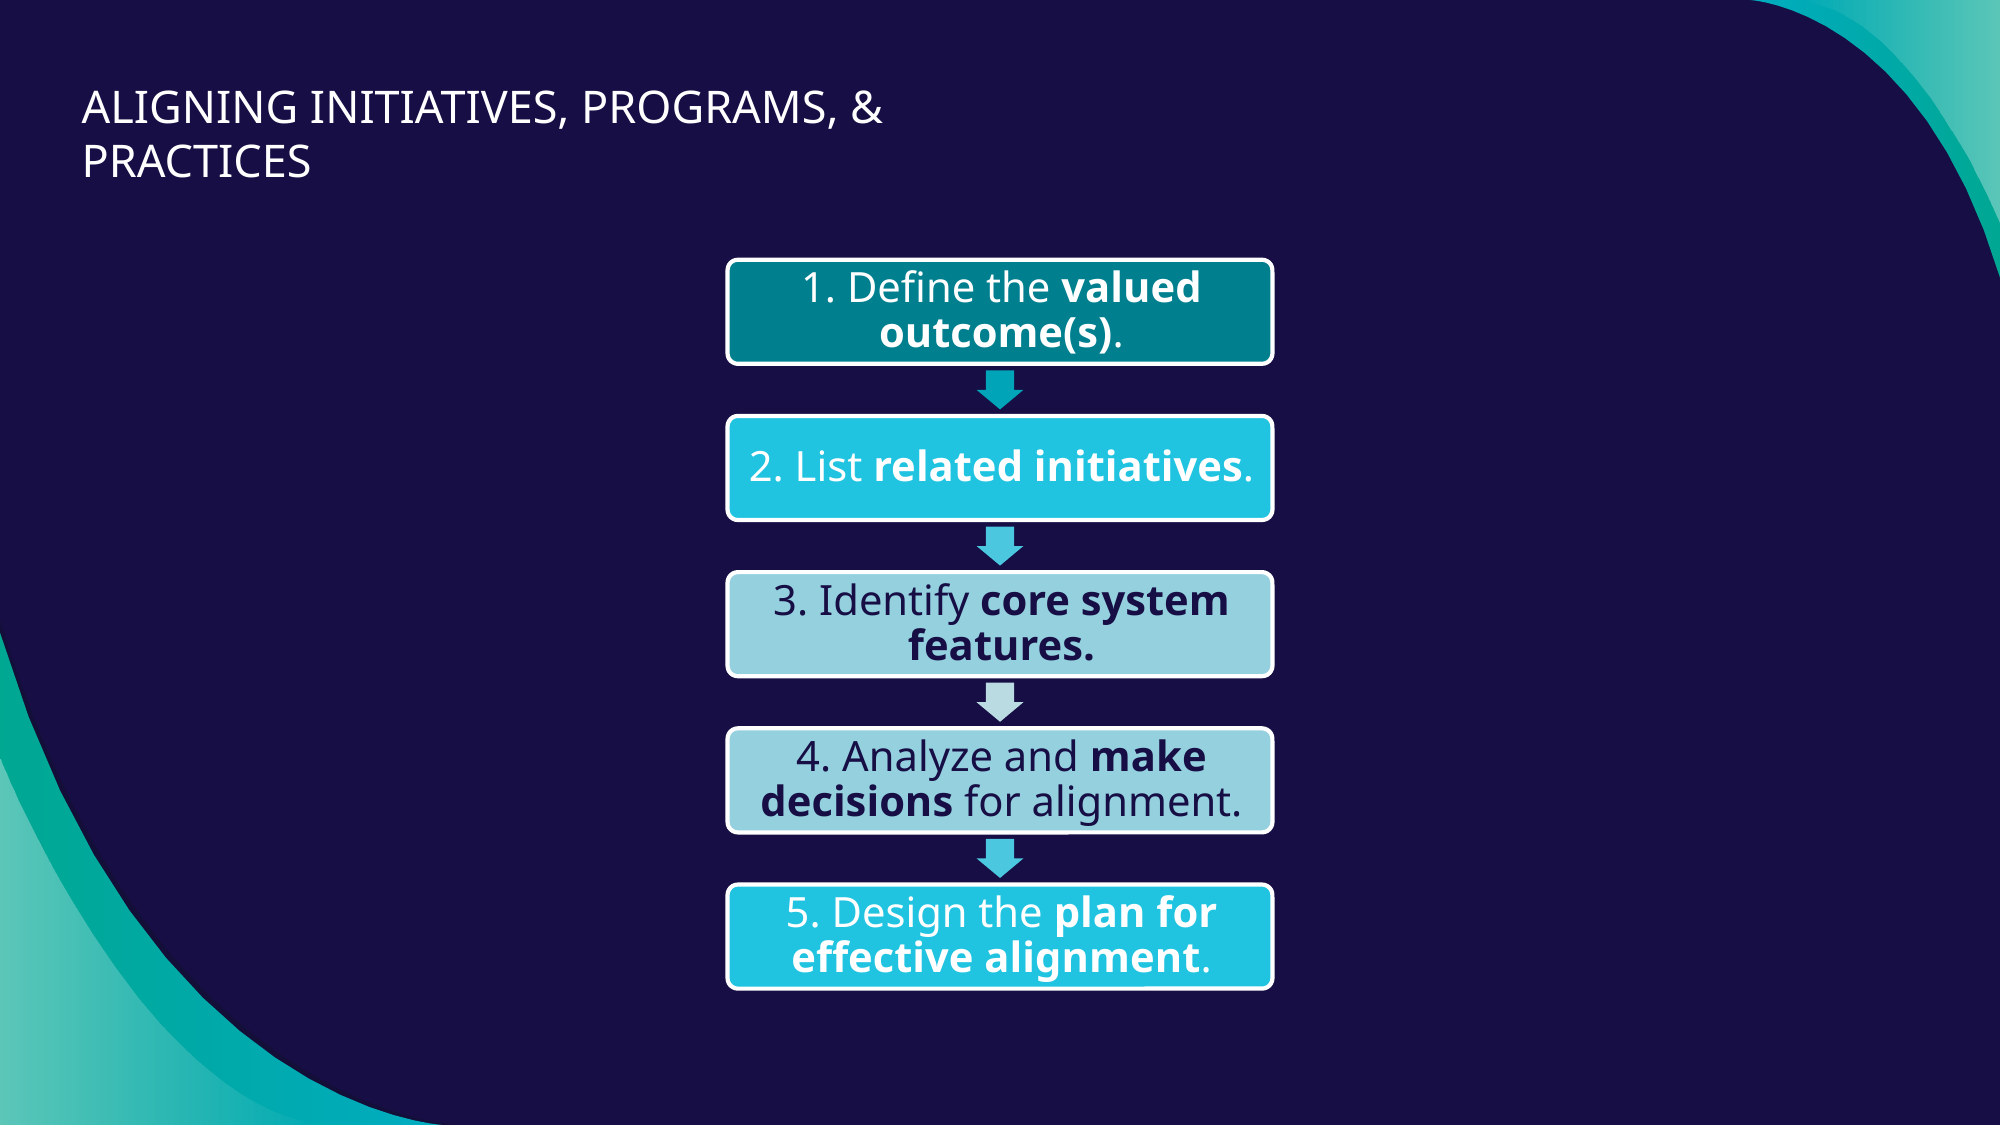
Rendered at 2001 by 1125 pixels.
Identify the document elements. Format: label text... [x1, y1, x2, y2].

title ALIGNING INITIATIVES, PROGRAMS, & PRACTICES [66, 63, 1934, 203]
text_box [624, 258, 1376, 990]
